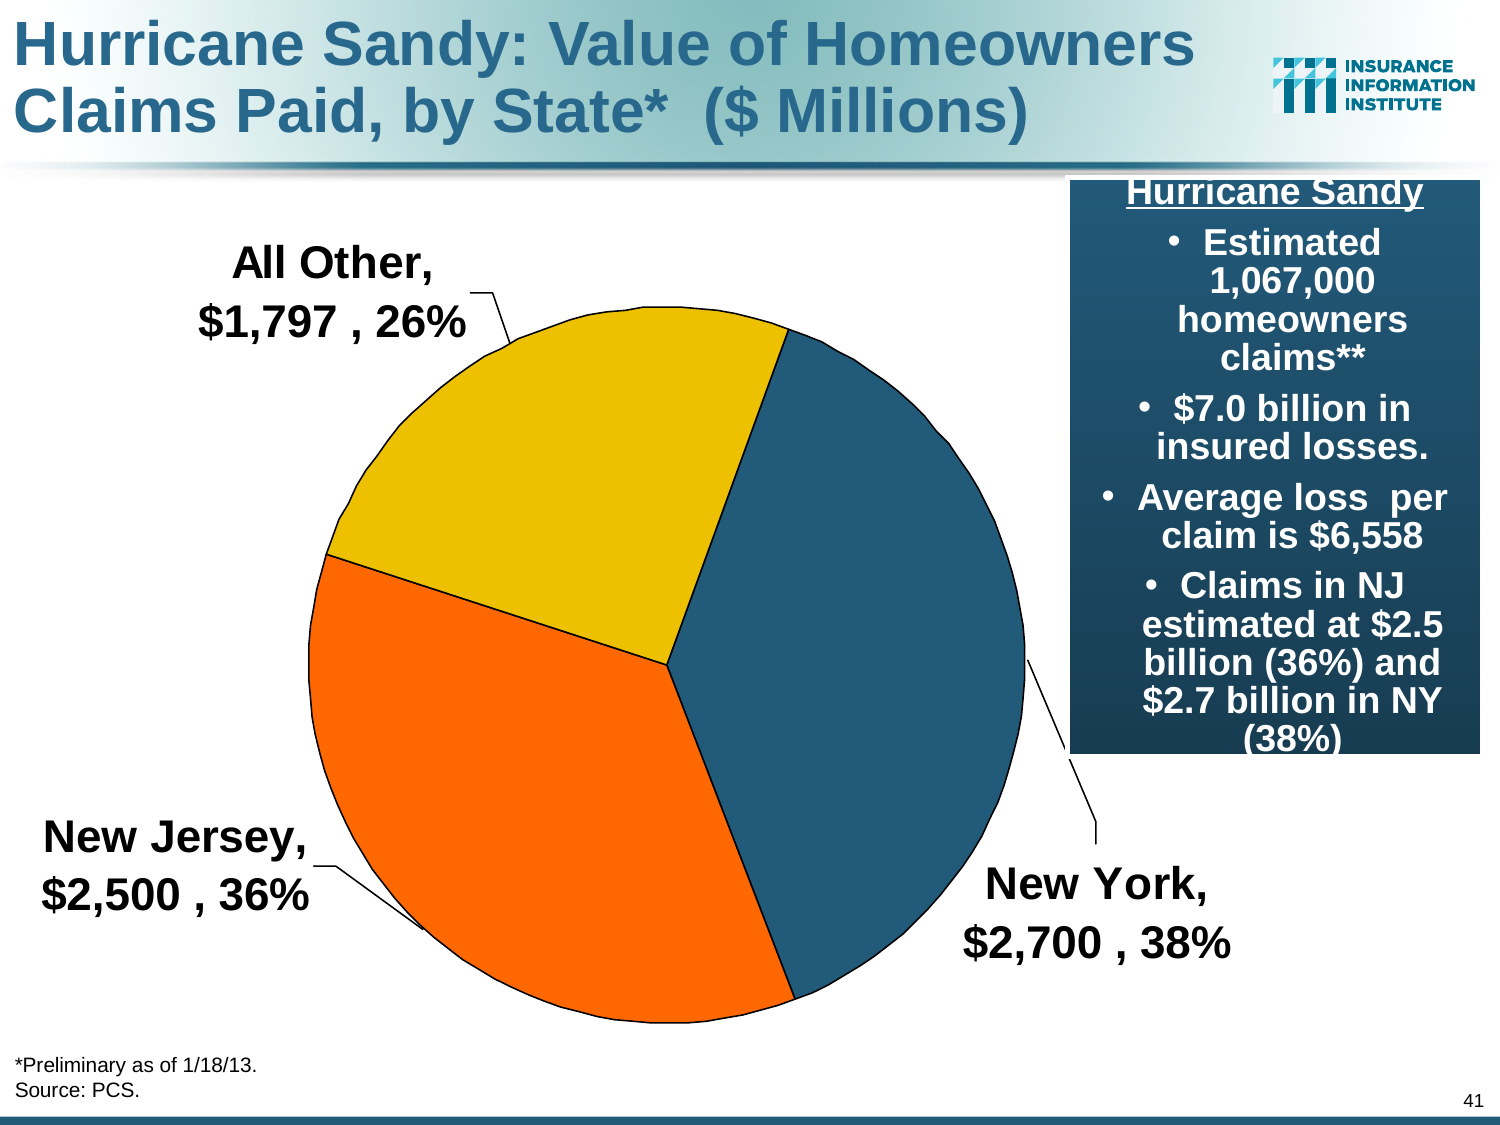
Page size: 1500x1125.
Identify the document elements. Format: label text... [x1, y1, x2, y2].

slide_number 41 [1410, 1091, 1485, 1112]
picture [0, 0, 1500, 189]
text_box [0, 218, 1375, 1035]
text_box Hurricane Sandy: Value of Homeowners Claims Paid, by State* ($ Millions) [6, 19, 1286, 138]
text_box *Preliminary as of 1/18/13. Source: PCS. [0, 1044, 1353, 1109]
text_box Hurricane Sandy Estimated 1,067,000 homeowners claims** $7.0 billion in insured losses. Average loss per claim is $6,558 Claims in NJ estimated at $2.5 billion (36%) and $2.7 billion in NY (38%) [1067, 177, 1483, 757]
